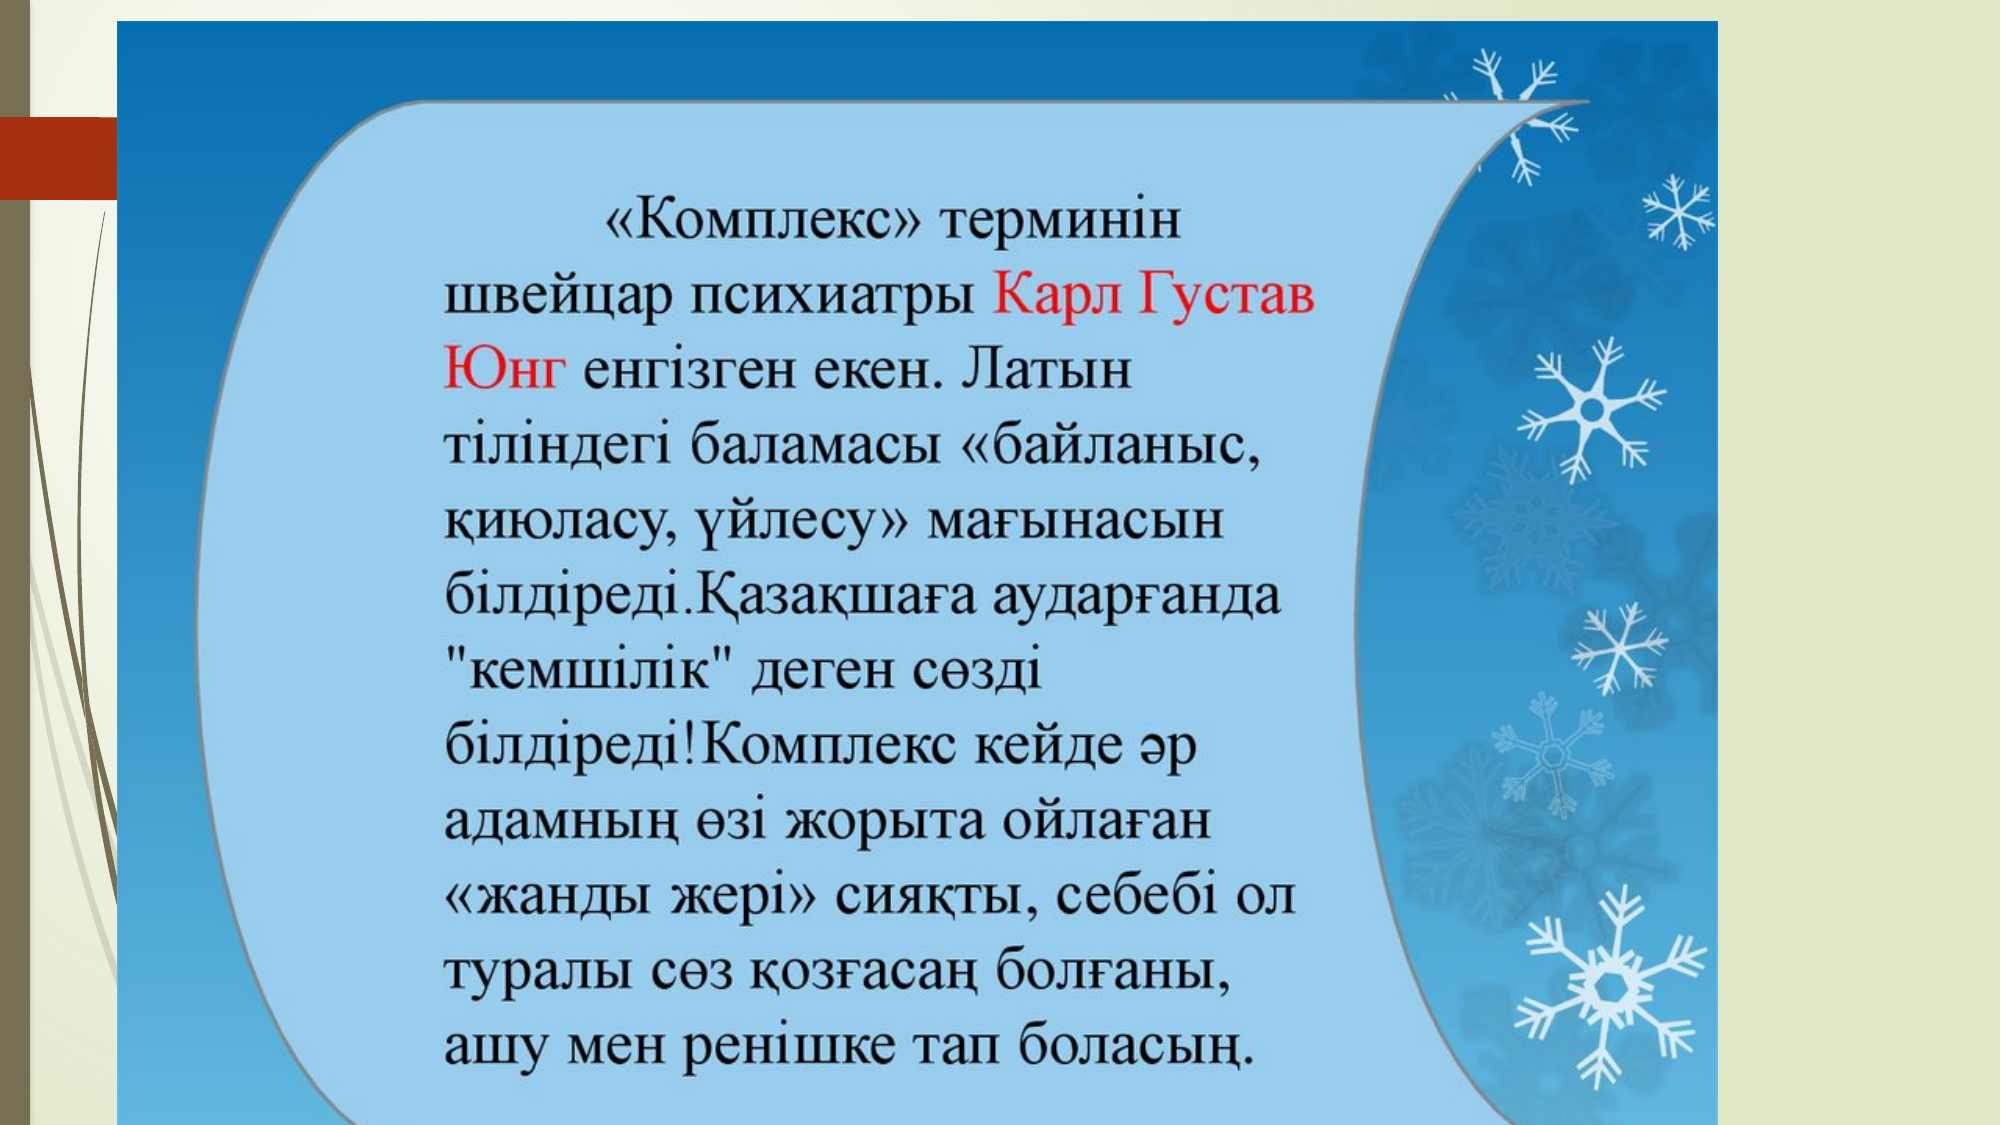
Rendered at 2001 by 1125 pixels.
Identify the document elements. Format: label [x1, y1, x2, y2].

picture [117, 21, 1718, 1125]
